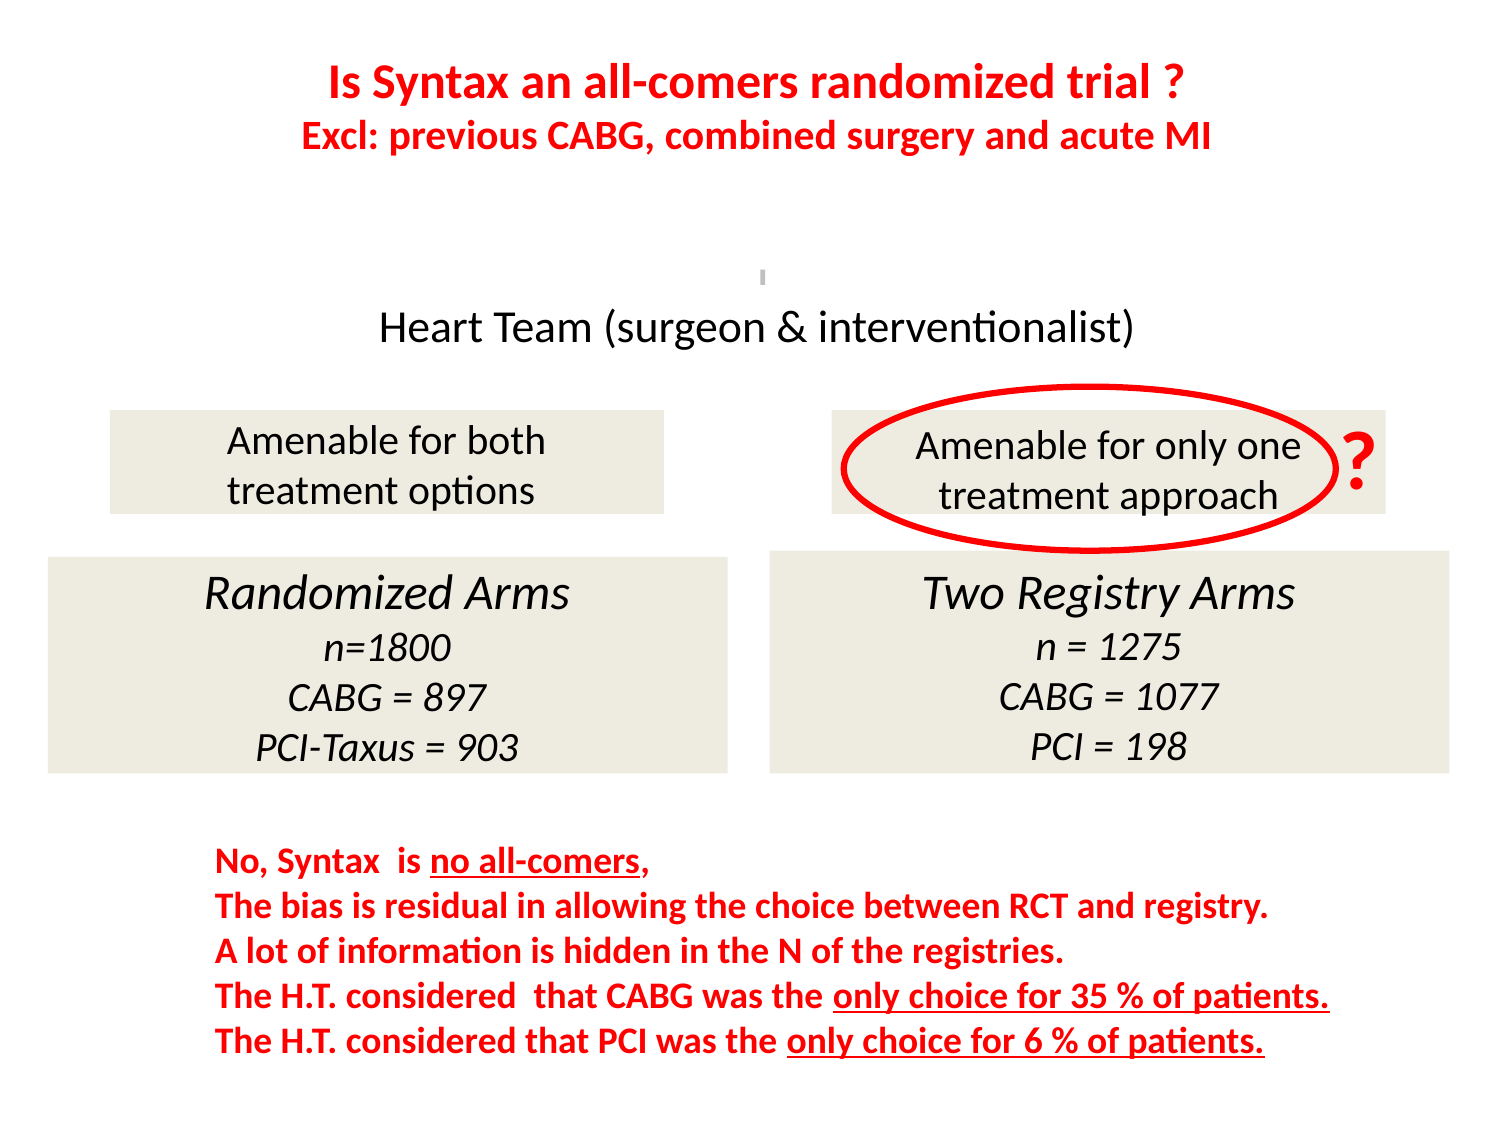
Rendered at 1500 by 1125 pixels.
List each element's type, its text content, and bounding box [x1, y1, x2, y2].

text_box No, Syntax is no all-comers, The bias is residual in allowing the choice between RCT and registry. A lot of information is hidden in the N of the registries. The H.T. considered that CABG was the only choice for 35 % of patients. The H.T. considered that PCI was the only choice for 6 % of patients. [200, 837, 1346, 1069]
title Is Syntax an all-comers randomized trial ? Excl: previous CABG, combined surgery and acute MI [198, 66, 1316, 141]
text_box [46, 269, 1450, 829]
